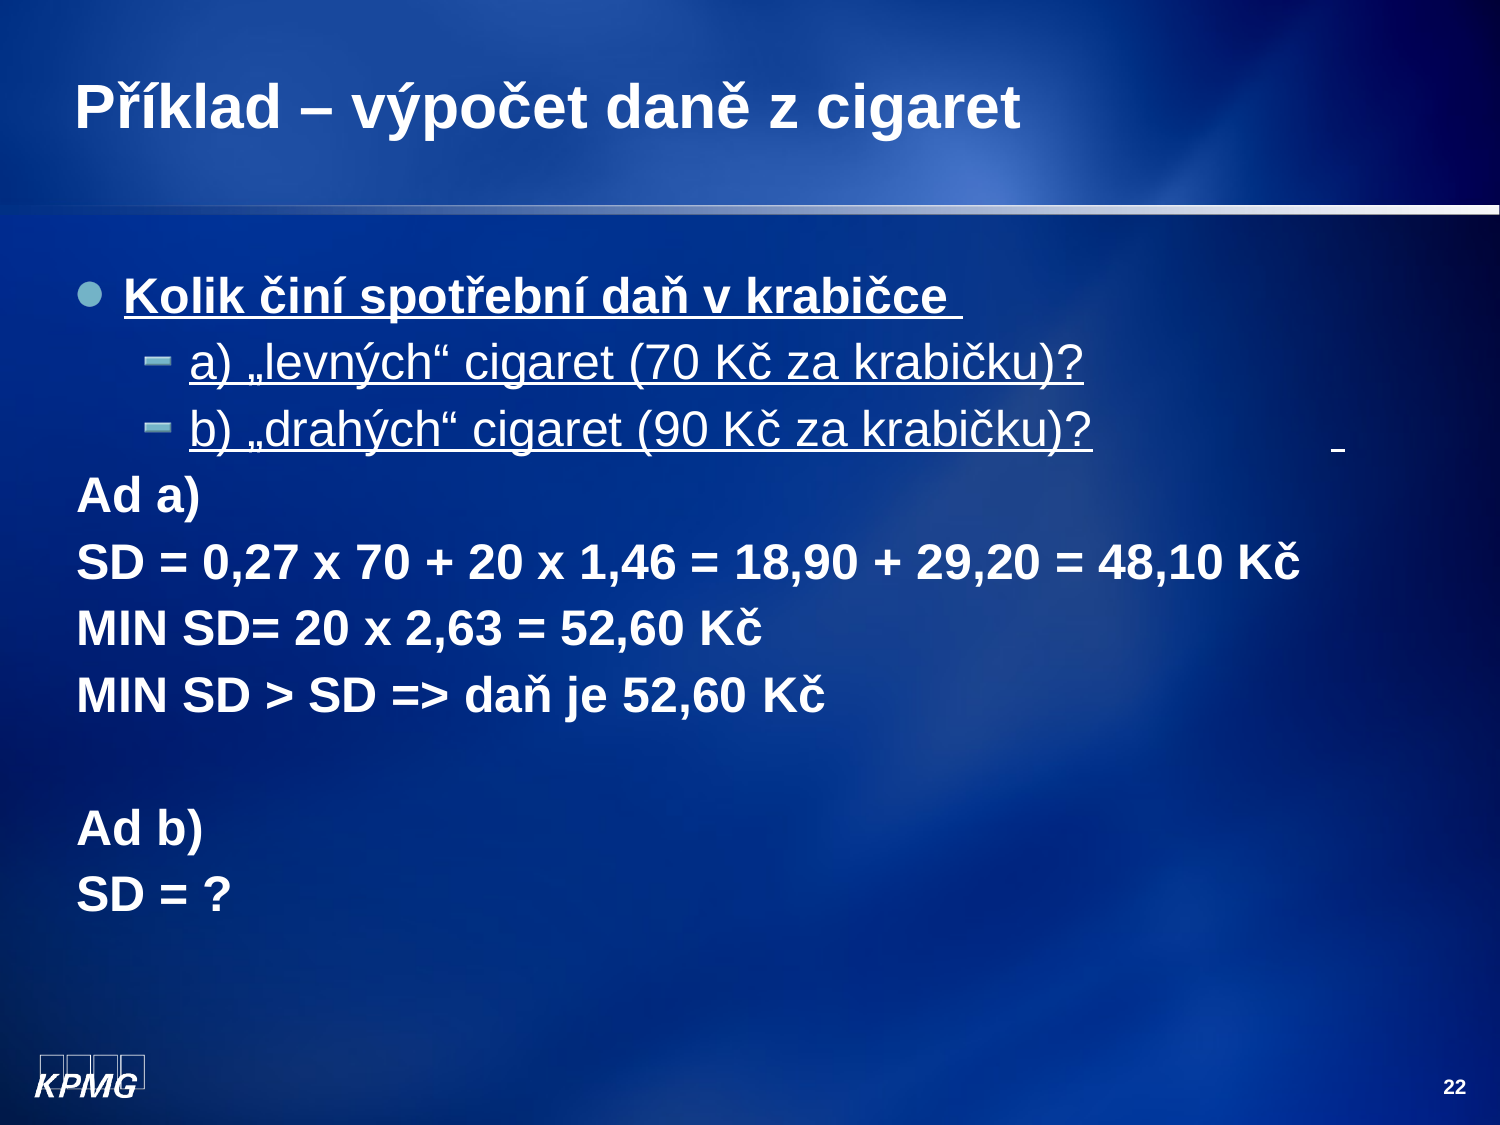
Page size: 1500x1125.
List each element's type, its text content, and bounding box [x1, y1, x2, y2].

list Kolik činí spotřební daň v krabičce a) „levných“ cigaret (70 Kč za krabičku)? b) „drahých“ cigaret (90 Kč za krabičku)? Ad a) SD = 0,27 x 70 + 20 x 1,46 = 18,90 + 29,20 = 48,10 Kč MIN SD= 20 x 2,63 = 52,60 Kč MIN SD > SD => daň je 52,60 Kč Ad b) SD = ? [61, 262, 1451, 1006]
picture [0, 0, 1500, 1125]
title Příklad – výpočet daně z cigaret [59, 11, 1451, 196]
slide_number 22 [1380, 1065, 1482, 1107]
